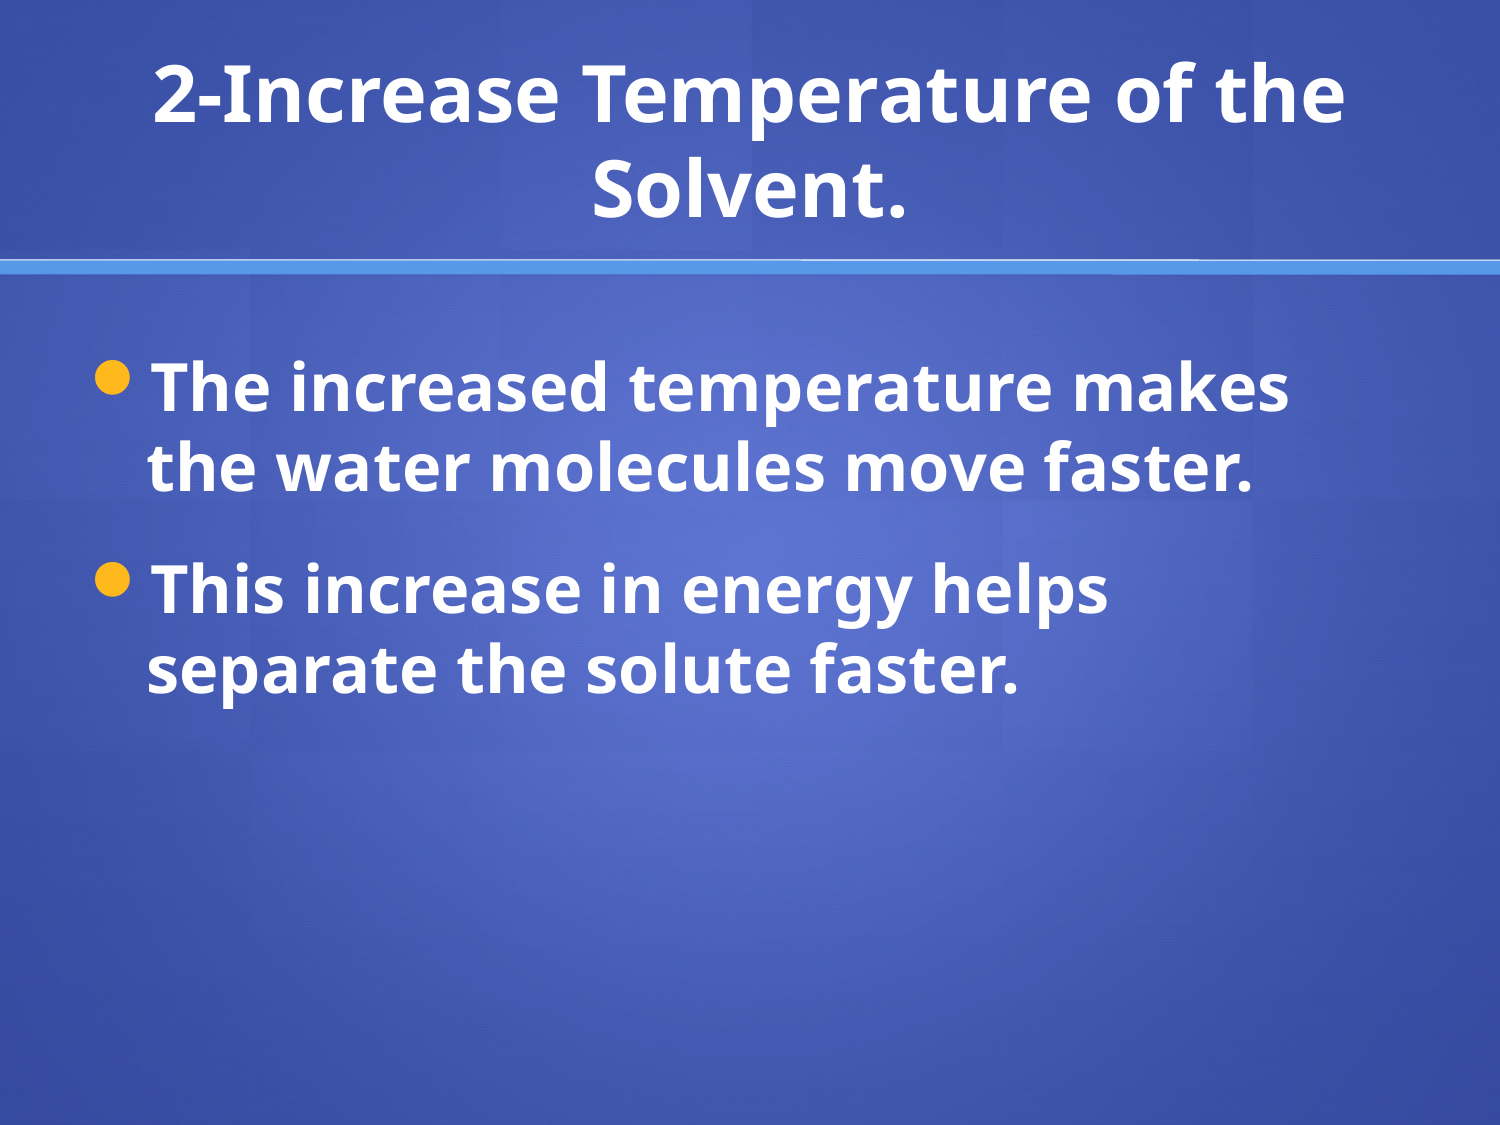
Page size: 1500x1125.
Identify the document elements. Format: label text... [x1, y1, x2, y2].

title 2-Increase Temperature of the Solvent. [75, 45, 1425, 233]
list The increased temperature makes the water molecules move faster. This increase in energy helps separate the solute faster. [75, 337, 1425, 988]
